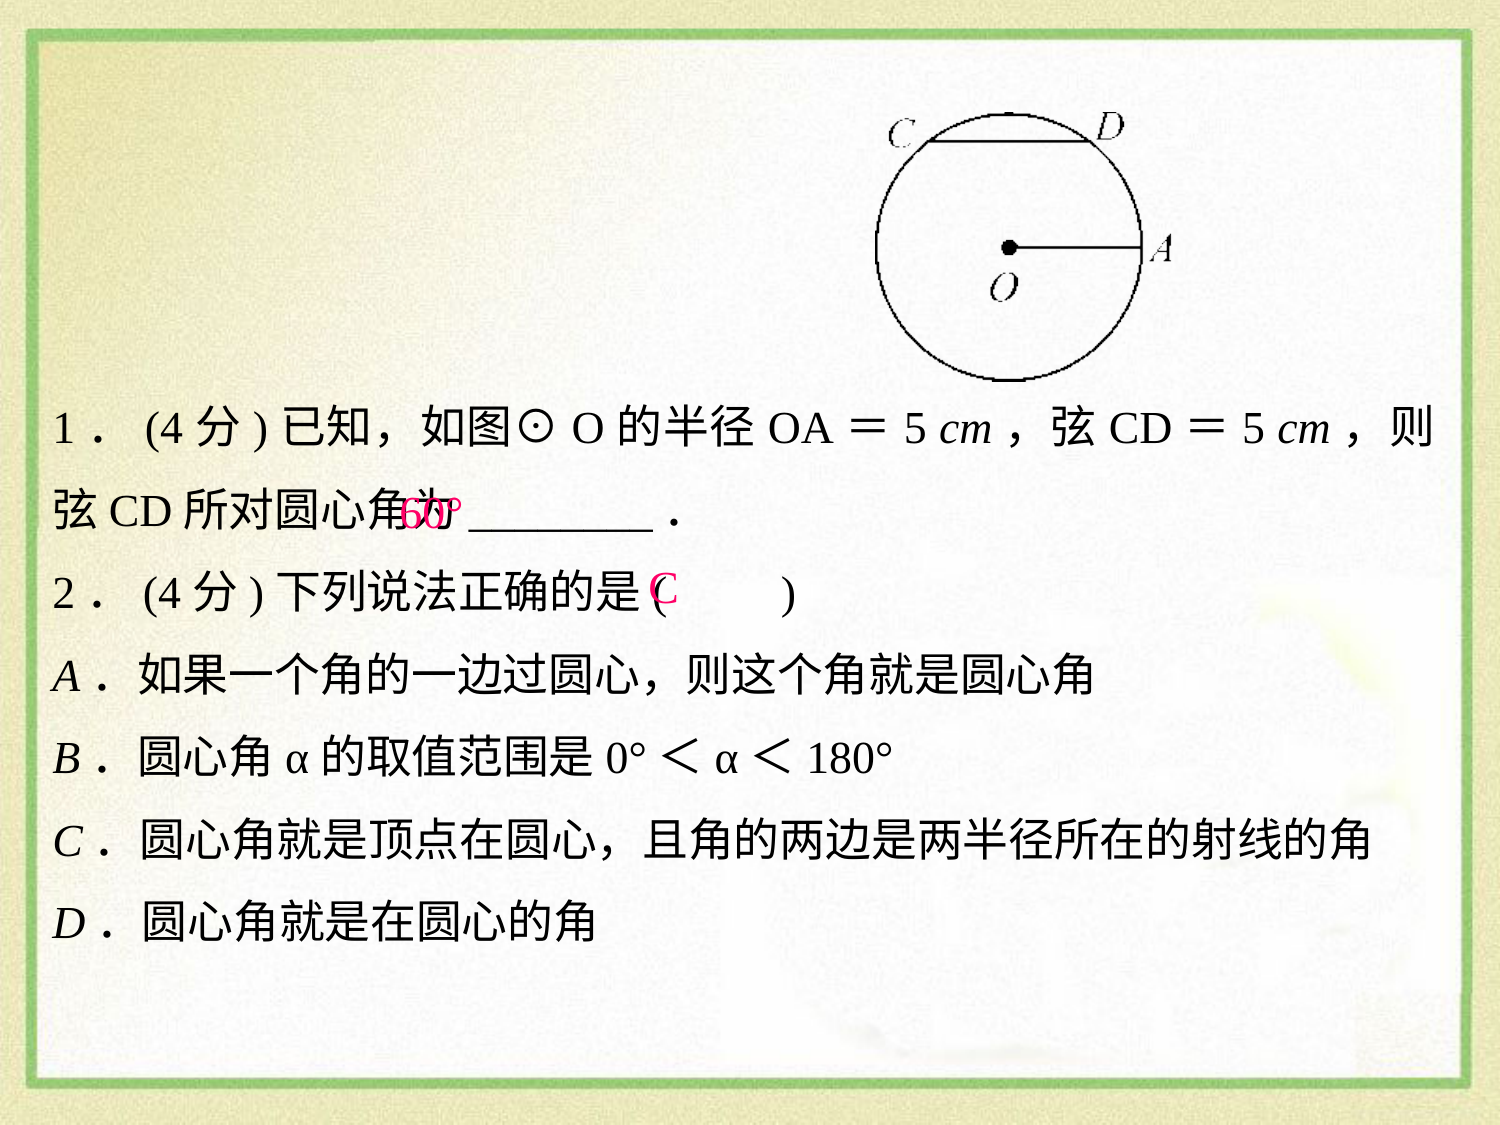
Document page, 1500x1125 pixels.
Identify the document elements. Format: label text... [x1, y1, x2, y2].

text_box C [633, 550, 694, 620]
text_box 1．(4分)已知，如图⊙O的半径OA＝5 cm，弦CD＝5 cm，则弦CD所对圆心角为________． 2．(4分)下列说法正确的是( ) A．如果一个角的一边过圆心，则这个角就是圆心角 B．圆心角α的取值范围是0°＜α＜180° C．圆心角就是顶点在圆心，且角的两边是两半径所在的射线的角 D．圆心角就是在圆心的角 [37, 363, 1450, 955]
text_box 60° [384, 475, 479, 545]
picture [0, 0, 1500, 1125]
